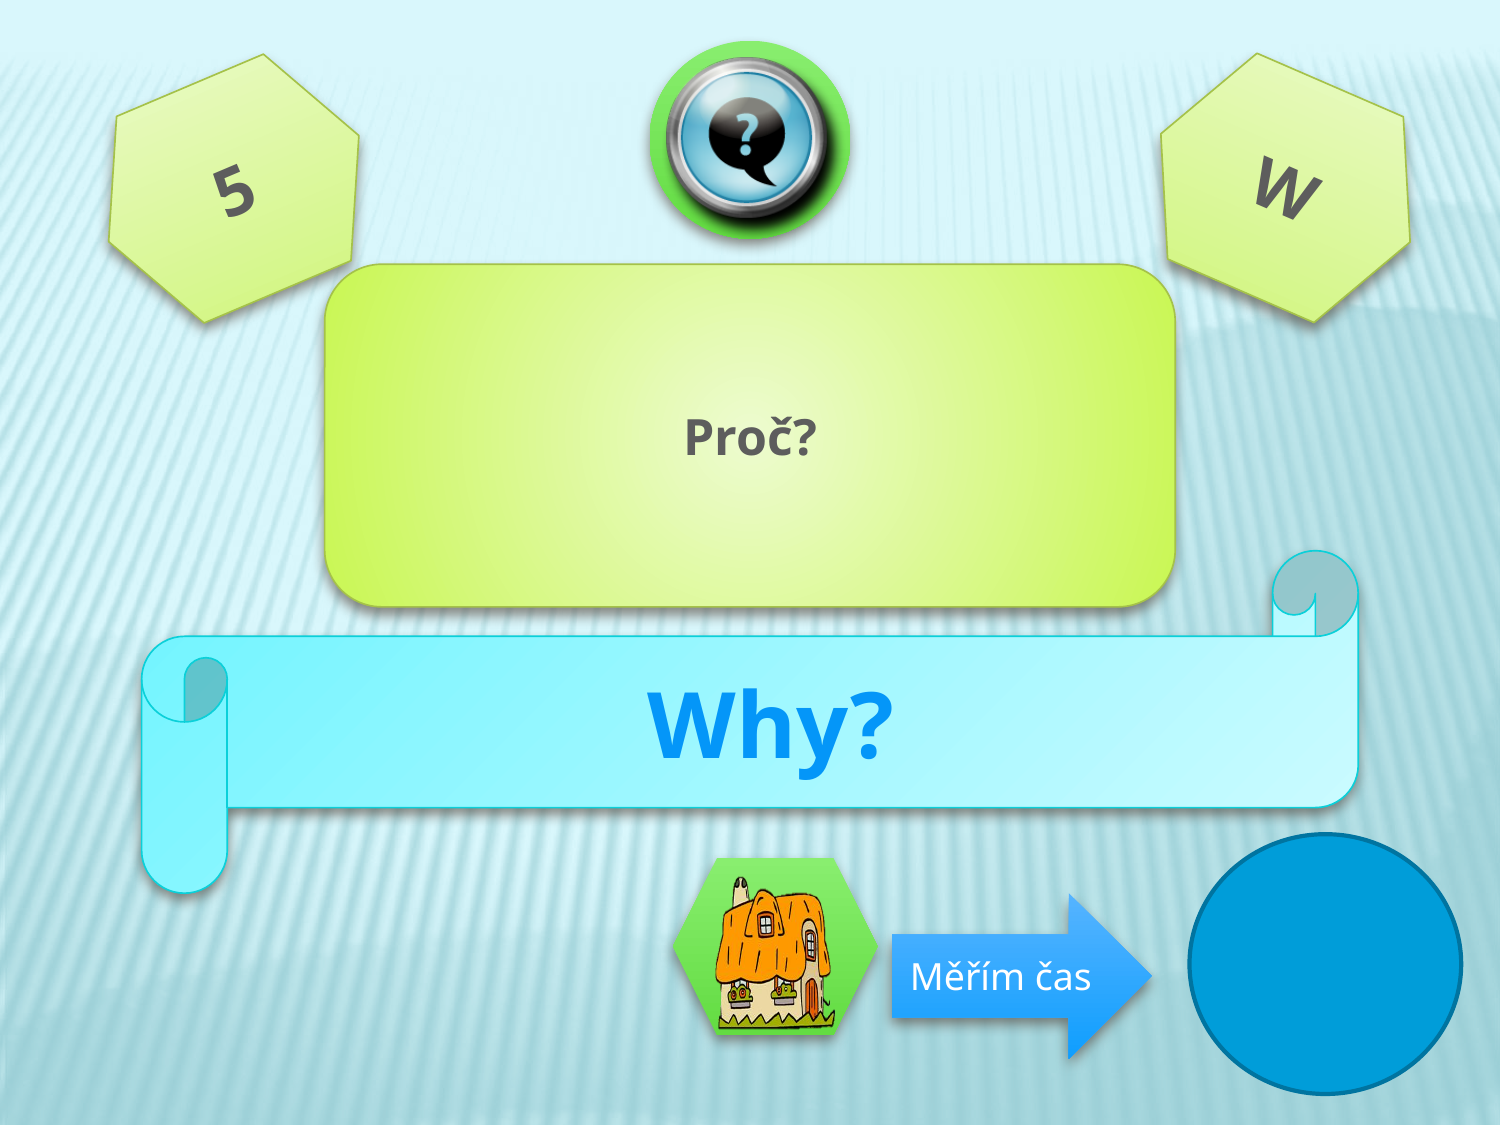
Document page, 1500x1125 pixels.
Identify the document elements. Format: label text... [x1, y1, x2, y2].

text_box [672, 857, 878, 1040]
text_box Proč? [323, 263, 1177, 608]
text_box [1187, 832, 1464, 1097]
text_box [649, 40, 851, 242]
text_box Why? [140, 549, 1360, 895]
text_box Měřím čas [891, 893, 1152, 1059]
text_box W [1160, 52, 1411, 324]
text_box 5 [107, 53, 360, 324]
